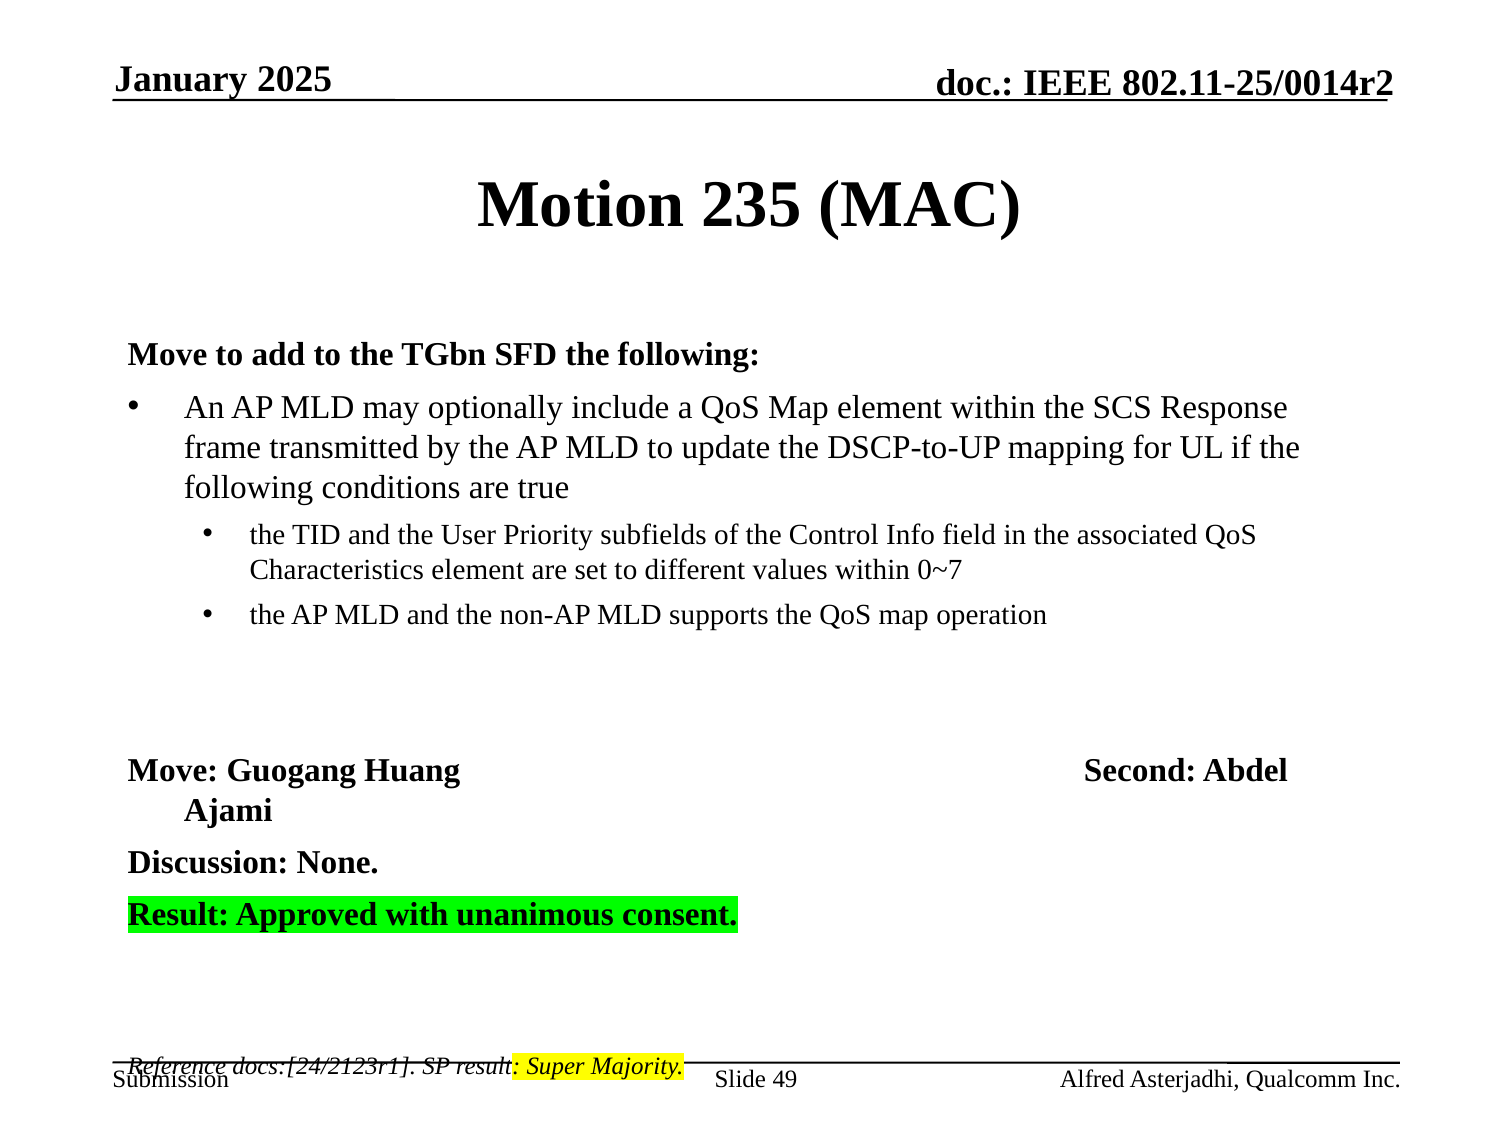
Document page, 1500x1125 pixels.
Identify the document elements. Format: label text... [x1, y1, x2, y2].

slide_number Slide 49 [712, 1061, 800, 1123]
title Motion 235 (MAC) [112, 112, 1388, 288]
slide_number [114, 54, 423, 100]
list Move to add to the TGbn SFD the following: An AP MLD may optionally include a QoS Map element within the SCS Response frame transmitted by the AP MLD to update the DSCP-to-UP mapping for UL if the following conditions are true the TID and the User Priority subfields of the Control Info field in the associated QoS Characteristics element are set to different values within 0~7 the AP MLD and the non-AP MLD supports the QoS map operation Move: Guogang Huang Second: Abdel Ajami Discussion: None. Result: Approved with unanimous consent. Reference docs:[24/2123r1]. SP result: Super Majority. [112, 324, 1388, 1000]
footer Alfred Asterjadhi, Qualcomm Inc. [878, 1061, 1402, 1093]
